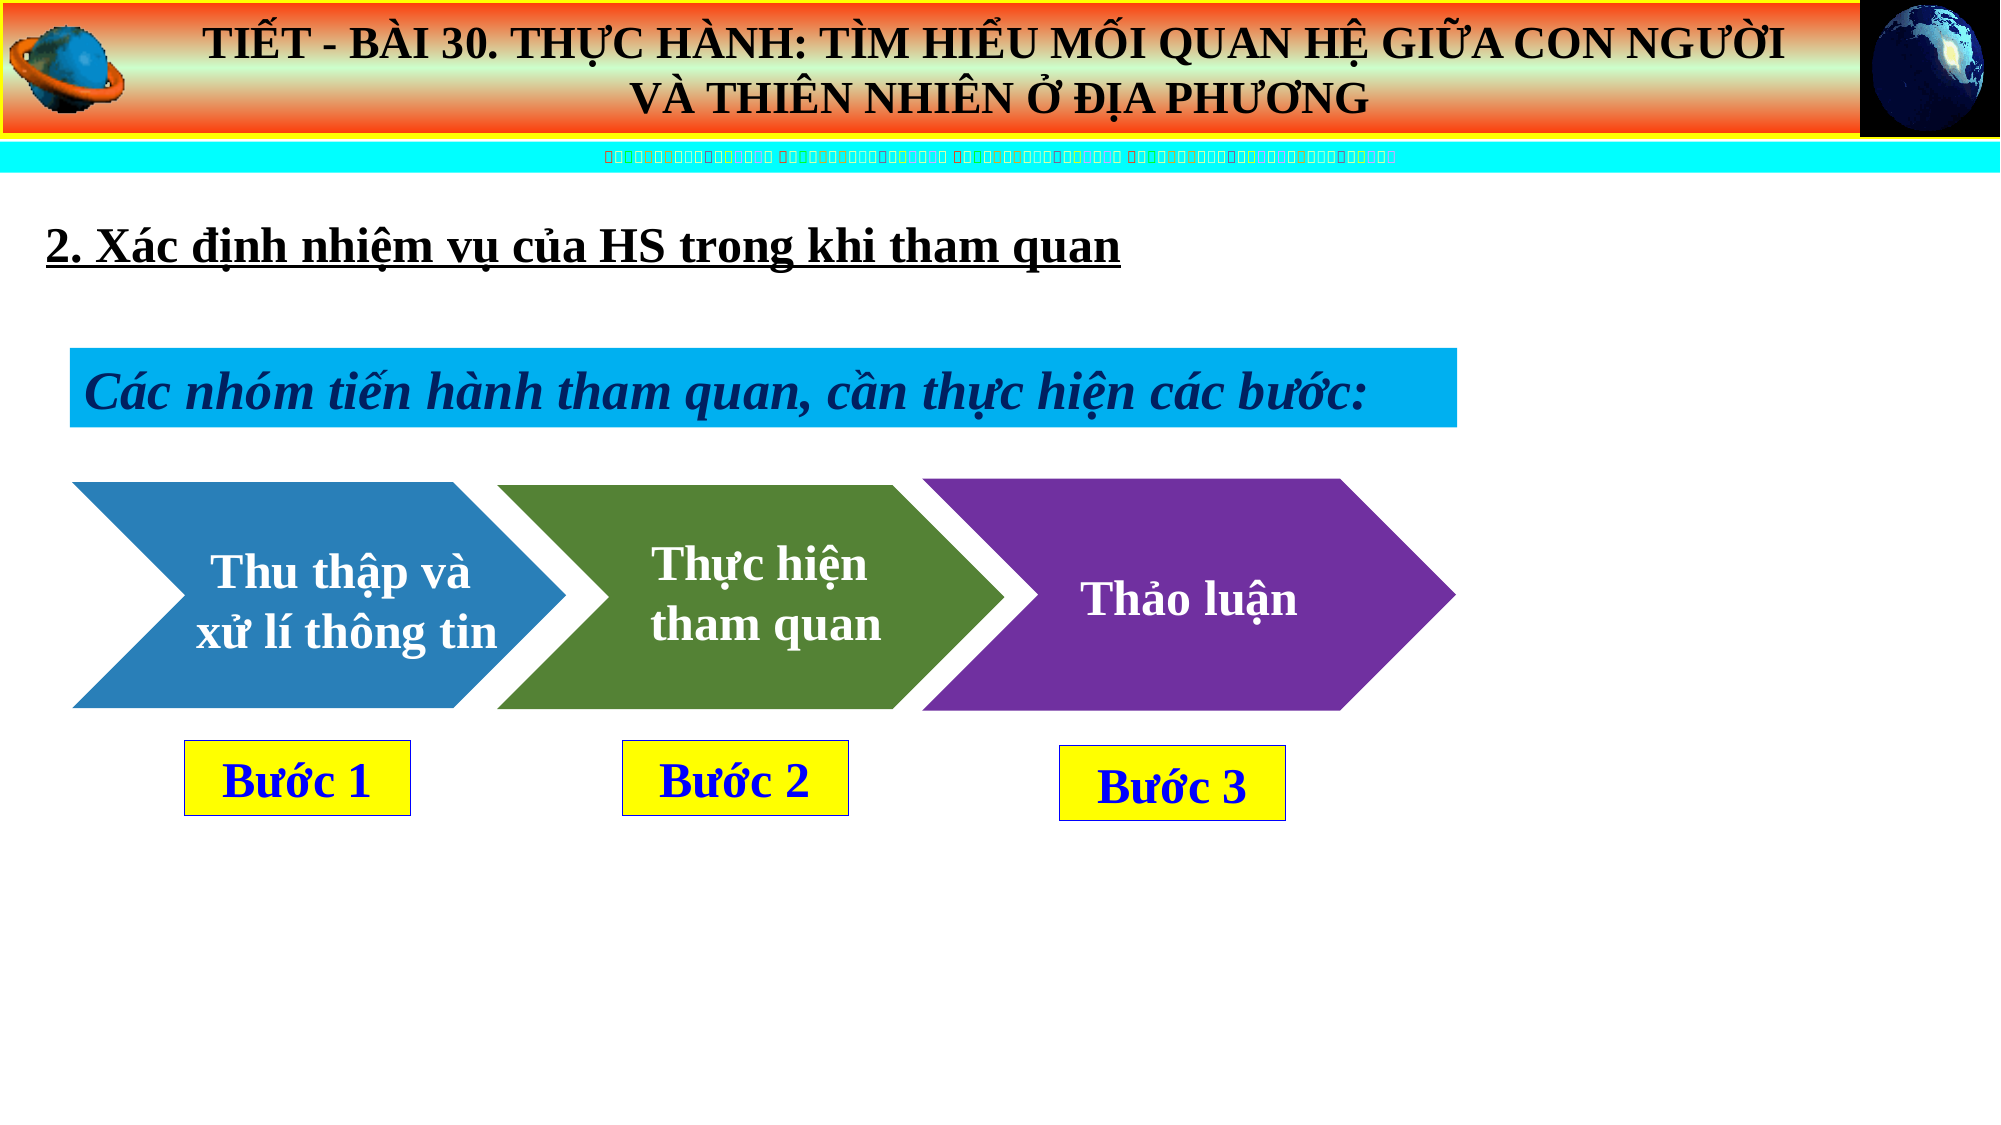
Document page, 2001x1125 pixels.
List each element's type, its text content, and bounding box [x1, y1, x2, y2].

text_box Thảo luận [1005, 491, 1367, 699]
picture [1859, 0, 2000, 138]
picture [0, 0, 135, 141]
text_box Bước 1 [184, 740, 411, 816]
text_box 2. Xác định nhiệm vụ của HS trong khi tham quan [34, 206, 1431, 278]
text_box [919, 477, 1354, 491]
text_box Các nhóm tiến hành tham quan, cần thực hiện các bước: [69, 347, 1458, 428]
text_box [497, 478, 1005, 710]
text_box Bước 3 [1059, 745, 1286, 821]
text_box TIẾT - BÀI 30. THỰC HÀNH: TÌM HIỂU MỐI QUAN HỆ GIỮA CON NGƯỜI VÀ THIÊN NHIÊN Ở ĐỊA PHƯƠNG [135, 0, 1859, 137]
text_box     [0, 141, 2000, 173]
text_box [919, 699, 1354, 712]
text_box [1367, 504, 1458, 686]
text_box Bước 2 [622, 740, 849, 816]
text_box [72, 482, 497, 709]
